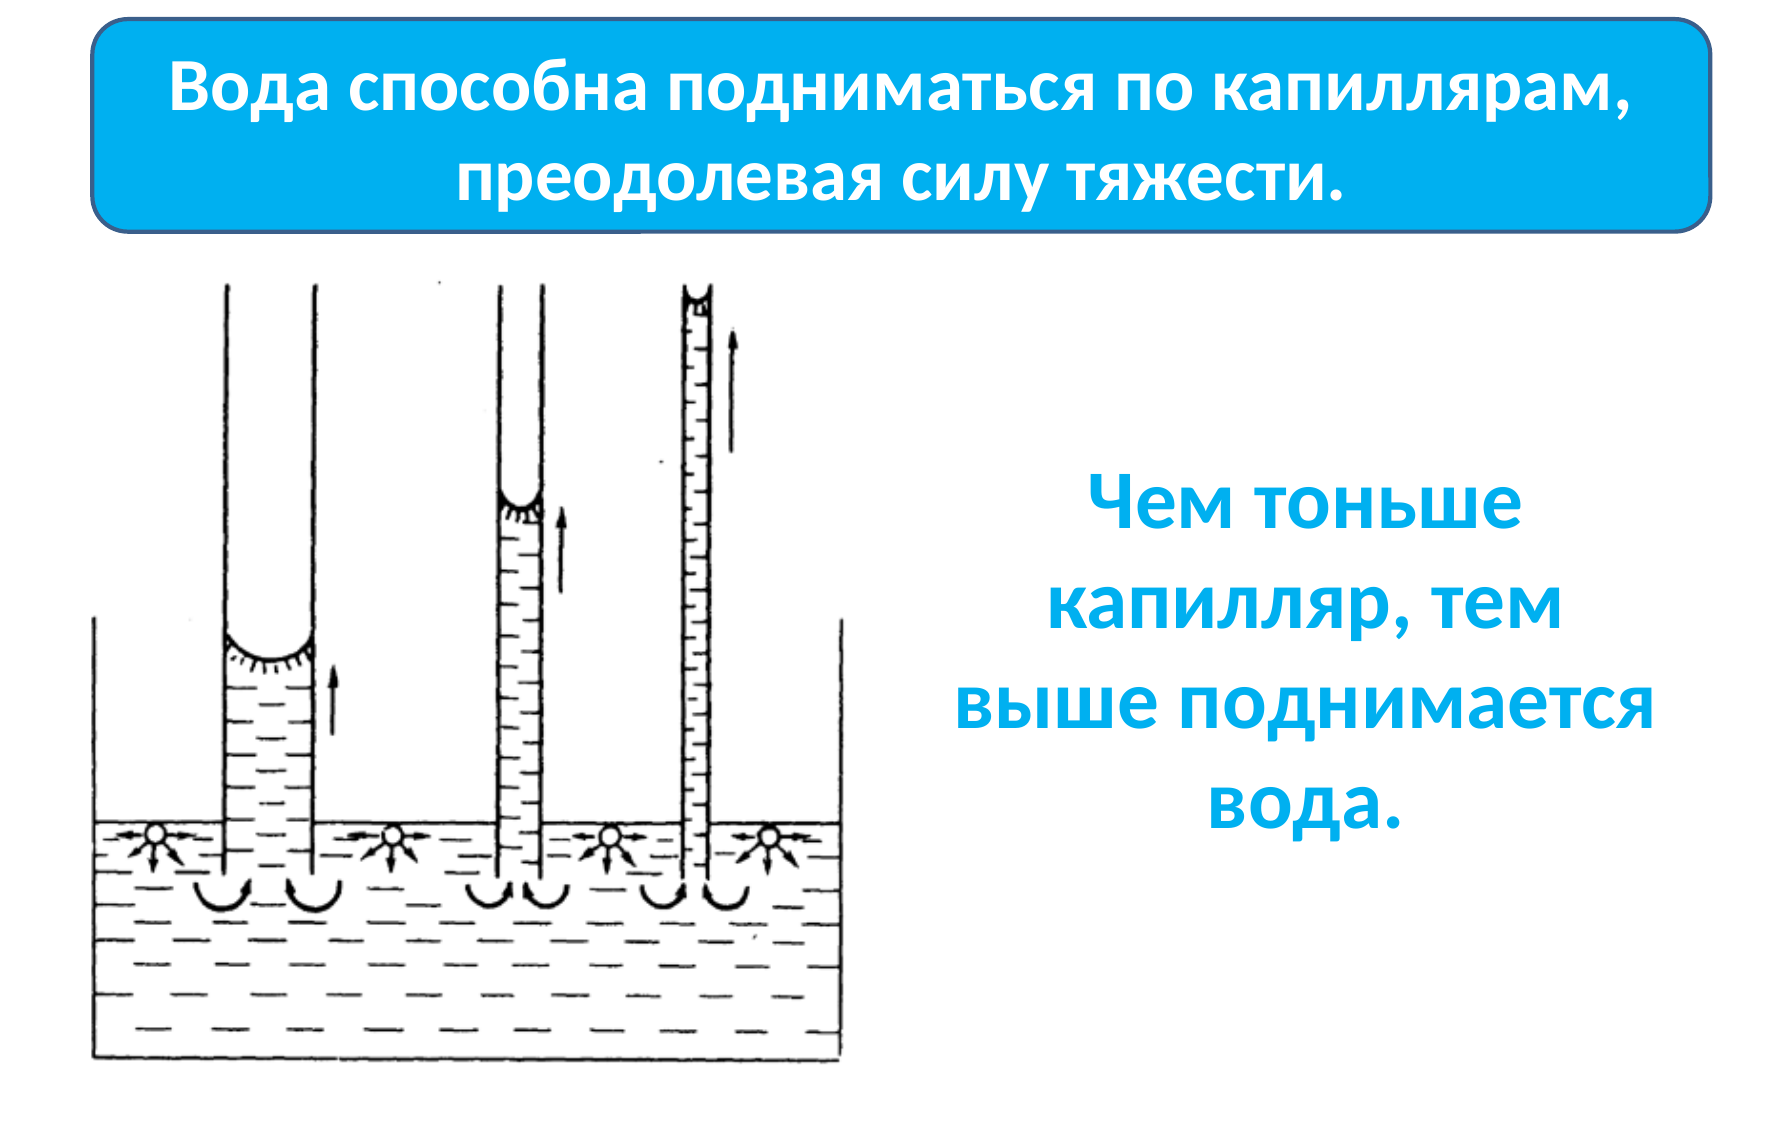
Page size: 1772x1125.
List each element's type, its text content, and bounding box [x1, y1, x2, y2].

text_box Вода способна подниматься по капиллярам, преодолевая силу тяжести. [90, 16, 1713, 234]
text_box Чем тоньше капилляр, тем выше поднимается вода. [899, 312, 1713, 979]
picture [90, 278, 853, 1070]
